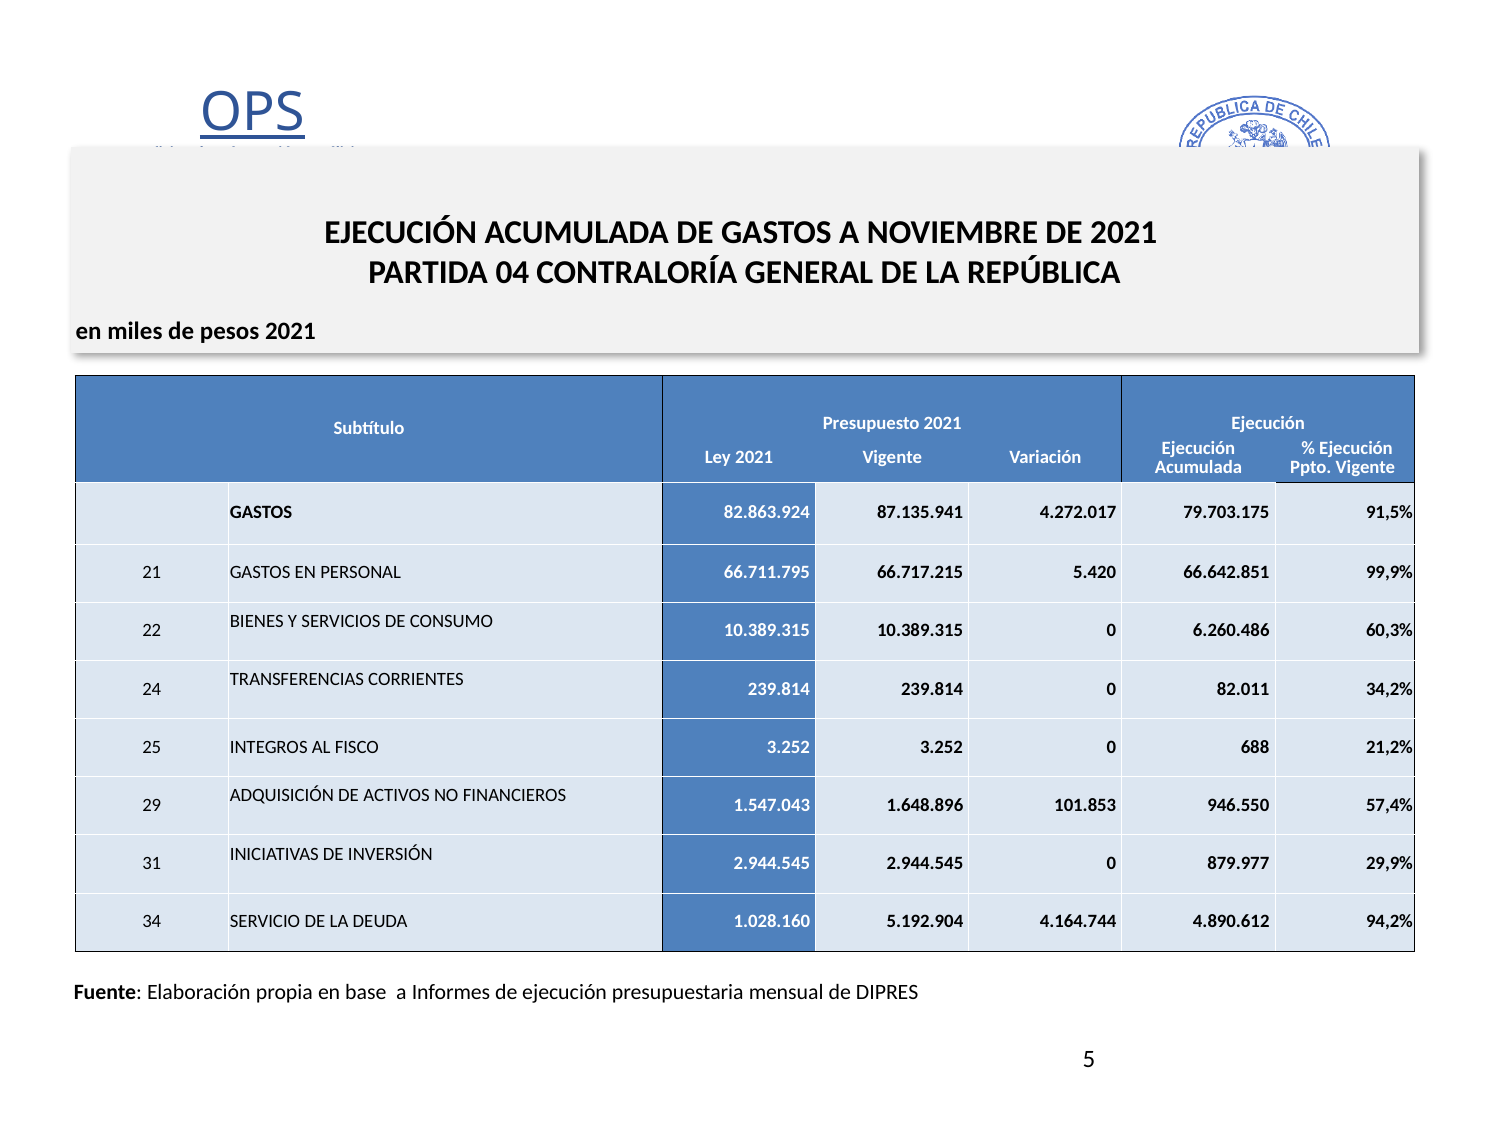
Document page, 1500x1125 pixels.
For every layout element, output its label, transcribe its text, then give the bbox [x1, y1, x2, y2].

table_cell Vigente [816, 434, 969, 482]
table_cell 21,2% [1276, 719, 1414, 776]
table_cell 3.252 [663, 719, 815, 776]
table_cell 21 [76, 545, 228, 602]
table_cell BIENES Y SERVICIOS DE CONSUMO [229, 603, 662, 660]
text_box en miles de pesos 2021 [60, 307, 1411, 383]
table_header Presupuesto 2021 [663, 376, 1121, 434]
table_header Ejecución [1122, 376, 1414, 434]
table_cell 60,3% [1276, 603, 1414, 660]
footer Fuente: Elaboración propia en base a Informes de ejecución presupuestaria mensual de DIPRES [59, 970, 1193, 1031]
table_cell SERVICIO DE LA DEUDA [229, 894, 662, 951]
table_cell 3.252 [816, 719, 968, 776]
slide_number 5 [1067, 1035, 1418, 1095]
table_cell INTEGROS AL FISCO [229, 719, 662, 776]
table_cell 91,5% [1276, 483, 1414, 544]
table_cell 0 [969, 719, 1121, 776]
table_cell 5.420 [969, 545, 1121, 602]
picture [1163, 89, 1344, 148]
table_cell 239.814 [663, 661, 815, 718]
table_cell 34,2% [1276, 661, 1414, 718]
table_cell 94,2% [1276, 894, 1414, 951]
table_cell TRANSFERENCIAS CORRIENTES [229, 661, 662, 718]
table_cell 4.164.744 [969, 894, 1121, 951]
table_cell 0 [969, 603, 1121, 660]
table_cell 10.389.315 [816, 603, 968, 660]
table_cell 22 [76, 603, 228, 660]
table_cell 239.814 [816, 661, 968, 718]
table_cell 2.944.545 [816, 835, 968, 893]
table_cell % Ejecución Ppto. Vigente [1275, 434, 1414, 482]
table_cell 879.977 [1122, 835, 1275, 893]
table_cell 34 [76, 894, 228, 951]
table_cell 82.863.924 [663, 483, 815, 544]
table_cell 0 [969, 661, 1121, 718]
table_cell 4.890.612 [1122, 894, 1275, 951]
table_cell 2.944.545 [663, 835, 815, 893]
table_cell 29,9% [1276, 835, 1414, 893]
table_cell 99,9% [1276, 545, 1414, 602]
table_cell 946.550 [1122, 777, 1275, 834]
table_cell 57,4% [1276, 777, 1414, 834]
table_cell 1.547.043 [663, 777, 815, 834]
table_cell GASTOS EN PERSONAL [229, 545, 662, 602]
table_cell 0 [969, 835, 1121, 893]
title EJECUCIÓN ACUMULADA DE GASTOS A NOVIEMBRE DE 2021 PARTIDA 04 CONTRALORÍA GENERAL DE LA REPÚBLICA [71, 148, 1419, 353]
table_cell 4.272.017 [969, 483, 1121, 544]
table_header Subtítulo [76, 376, 662, 482]
table_cell 5.192.904 [816, 894, 968, 951]
table_cell INICIATIVAS DE INVERSIÓN [229, 835, 662, 893]
table_cell 66.711.795 [663, 545, 815, 602]
table_cell 1.648.896 [816, 777, 968, 834]
table_cell 101.853 [969, 777, 1121, 834]
table_cell GASTOS [229, 483, 662, 544]
table_cell 1.028.160 [663, 894, 815, 951]
table_cell 82.011 [1122, 661, 1275, 718]
table_cell Variación [969, 434, 1121, 482]
table_cell 6.260.486 [1122, 603, 1275, 660]
table_cell Ley 2021 [663, 434, 816, 482]
table_cell 29 [76, 777, 228, 834]
table_cell 10.389.315 [663, 603, 815, 660]
table_cell 31 [76, 835, 228, 893]
table_cell 87.135.941 [816, 483, 968, 544]
table_cell 24 [76, 661, 228, 718]
table_cell [76, 483, 228, 544]
table_cell ADQUISICIÓN DE ACTIVOS NO FINANCIEROS [229, 777, 662, 834]
table_cell 66.642.851 [1122, 545, 1275, 602]
table_cell 79.703.175 [1122, 483, 1275, 544]
table_cell Ejecución Acumulada [1122, 434, 1275, 482]
table_cell 66.717.215 [816, 545, 968, 602]
table_cell 25 [76, 719, 228, 776]
table_cell 688 [1122, 719, 1275, 776]
